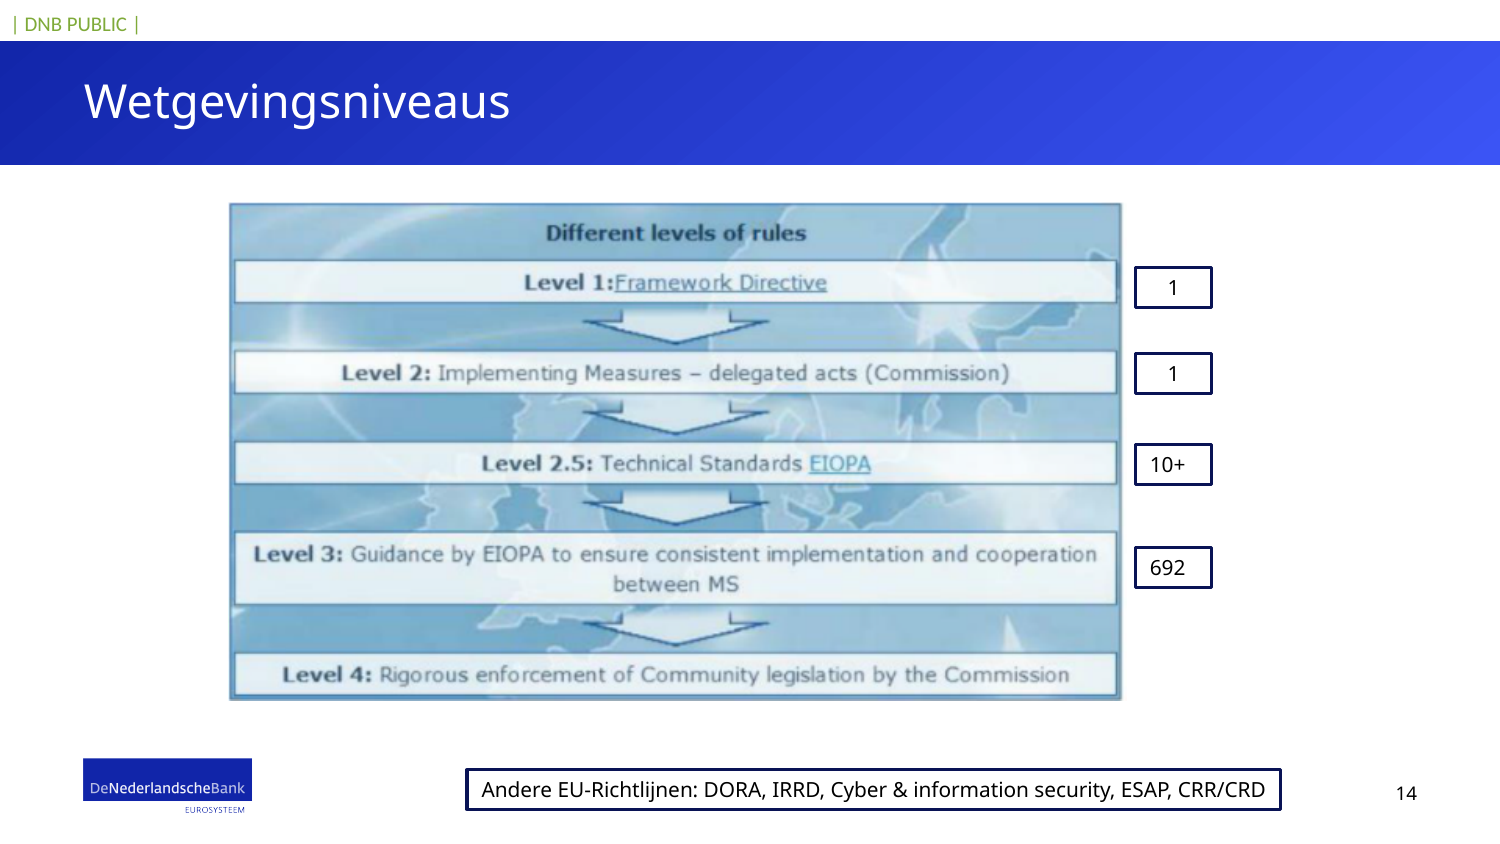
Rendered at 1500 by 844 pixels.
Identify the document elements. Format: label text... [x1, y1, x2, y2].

picture [76, 751, 259, 820]
slide_number 14 [1331, 777, 1417, 811]
text_box 692 [1135, 547, 1212, 588]
text_box 1 [1135, 267, 1212, 308]
text_box 1 [1135, 353, 1212, 394]
text_box 10+ [1135, 444, 1212, 485]
picture [228, 202, 1127, 701]
title Wetgevingsniveaus [83, 71, 1417, 132]
text_box Andere EU-Richtlijnen: DORA, IRRD, Cyber & information security, ESAP, CRR/CRD [466, 769, 1281, 810]
